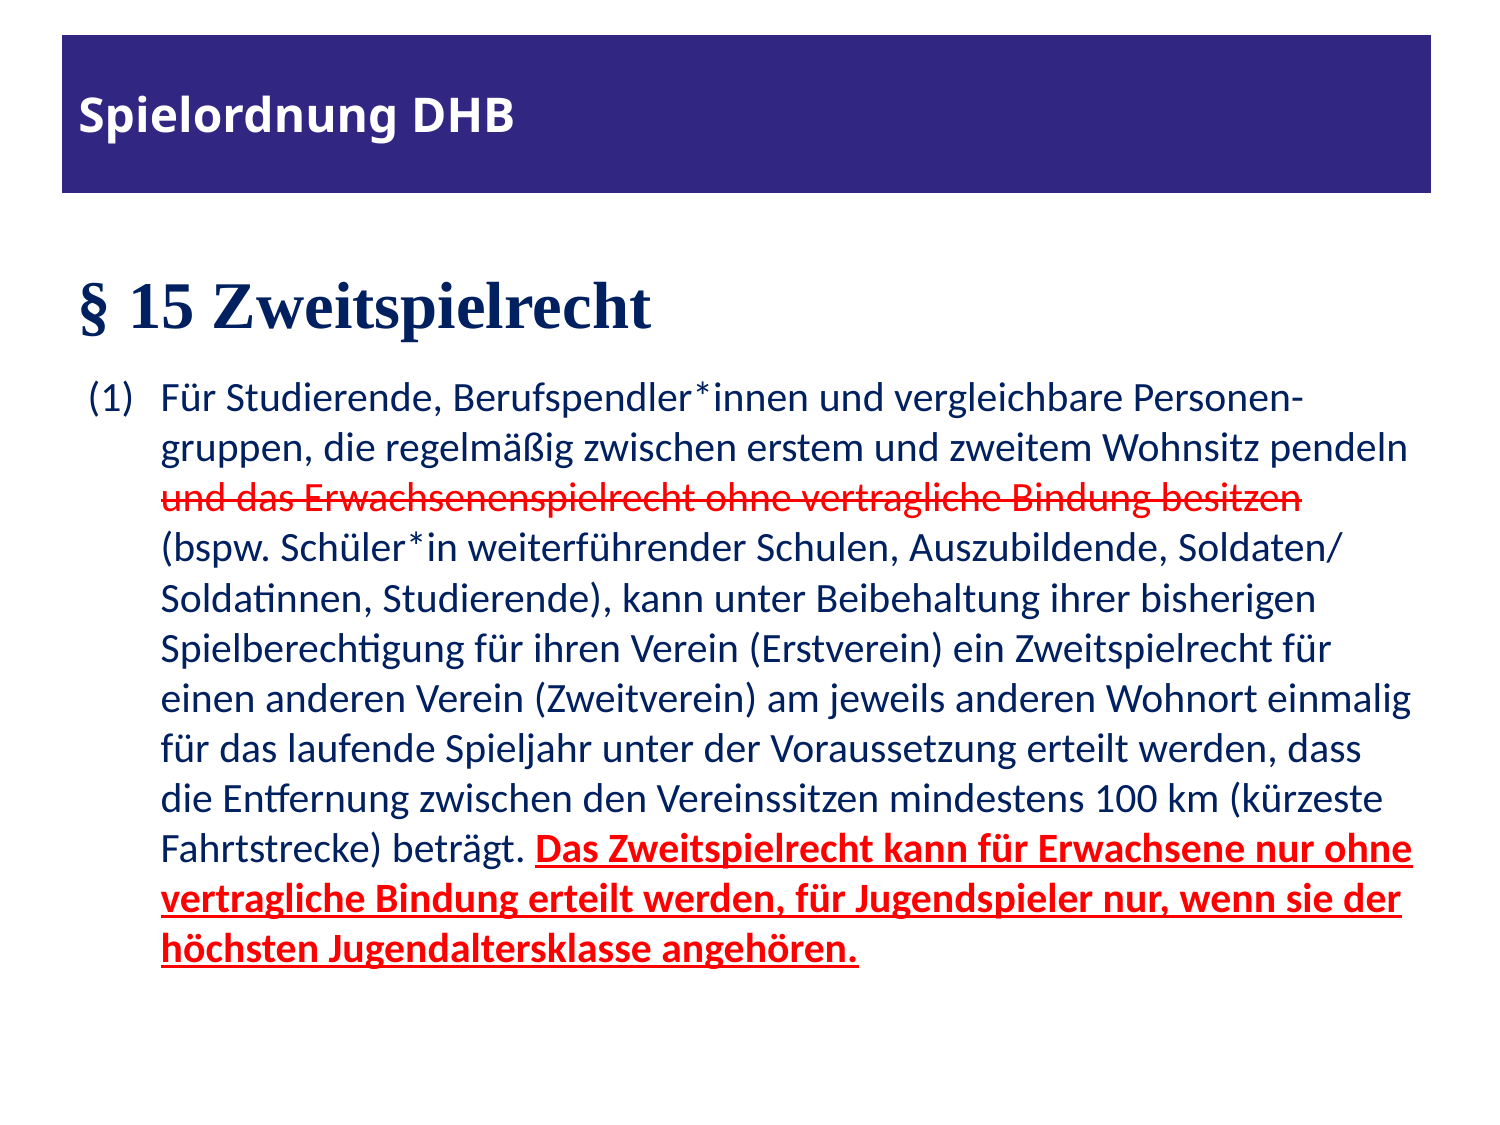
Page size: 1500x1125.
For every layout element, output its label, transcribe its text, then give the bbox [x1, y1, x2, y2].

text_box (1) Für Studierende, Berufspendler*innen und vergleichbare Personen-gruppen, die regelmäßig zwischen erstem und zweitem Wohnsitz pendeln und das Erwachsenenspielrecht ohne vertragliche Bindung besitzen (bspw. Schüler*in weiterführender Schulen, Auszubildende, Soldaten/ Soldatinnen, Studierende), kann unter Beibehaltung ihrer bisherigen Spielberechtigung für ihren Verein (Erstverein) ein Zweitspielrecht für einen anderen Verein (Zweitverein) am jeweils anderen Wohnort einmalig für das laufende Spieljahr unter der Voraussetzung erteilt werden, dass die Entfernung zwischen den Vereinssitzen mindestens 100 km (kürzeste Fahrtstrecke) beträgt. Das Zweitspielrecht kann für Erwachsene nur ohne vertragliche Bindung erteilt werden, für Jugendspieler nur, wenn sie der höchsten Jugendaltersklasse angehören. [72, 362, 1430, 1028]
text_box § 15 Zweitspielrecht [63, 215, 1430, 350]
title Spielordnung DHB [63, 27, 1430, 207]
